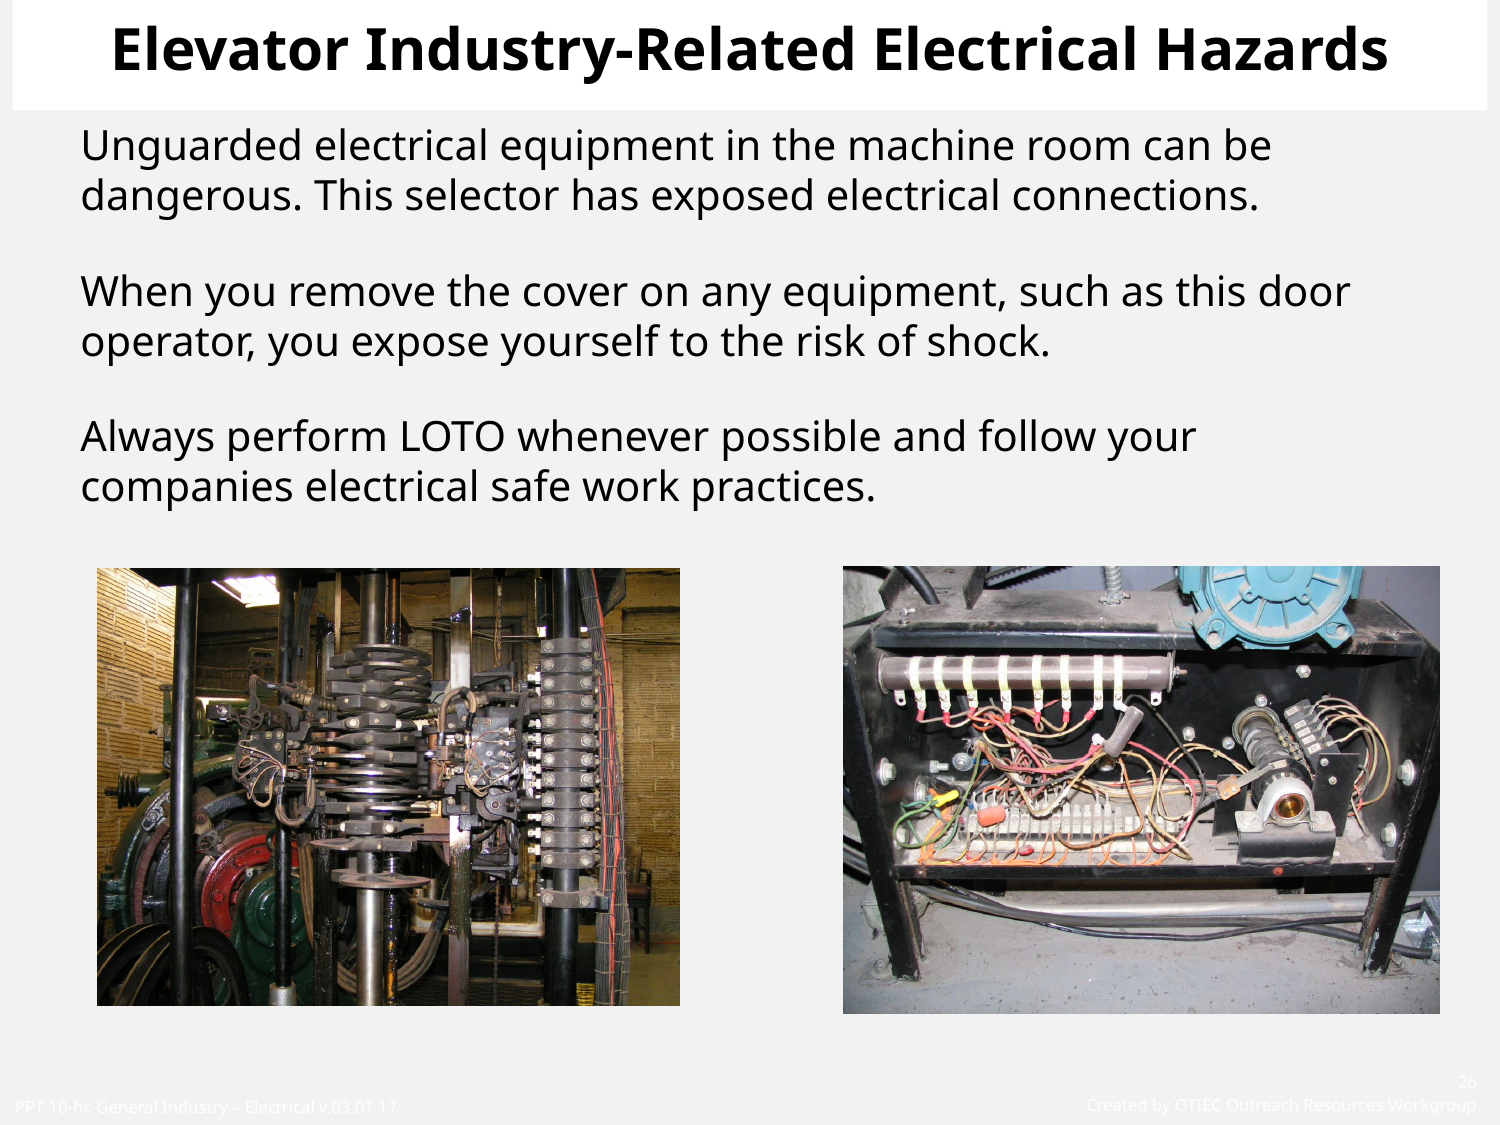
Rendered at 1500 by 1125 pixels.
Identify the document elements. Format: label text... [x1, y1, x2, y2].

text_box Always perform LOTO whenever possible and follow your companies electrical safe work practices. [65, 402, 1405, 518]
text_box When you remove the cover on any equipment, such as this door operator, you expose yourself to the risk of shock. [65, 257, 1435, 372]
picture [97, 568, 681, 1006]
text_box Unguarded electrical equipment in the machine room can be dangerous. This selector has exposed electrical connections. [65, 111, 1435, 227]
text_box Elevator Industry-Related Electrical Hazards [12, 0, 1488, 110]
picture [843, 566, 1440, 1014]
